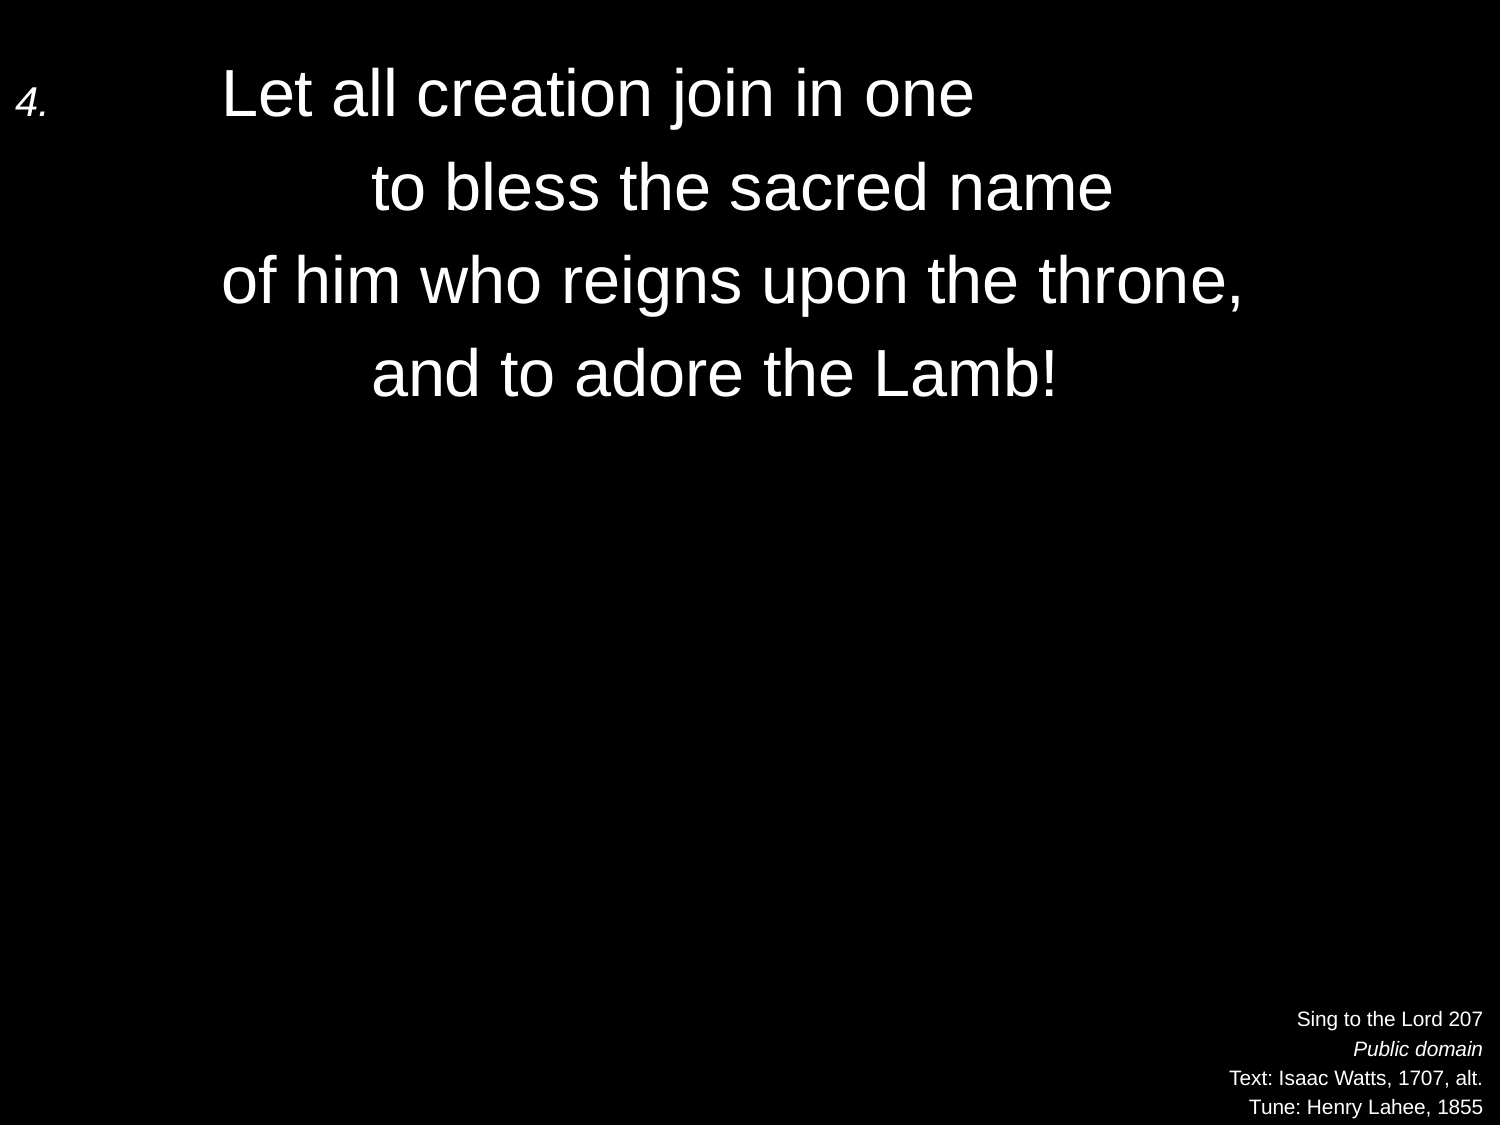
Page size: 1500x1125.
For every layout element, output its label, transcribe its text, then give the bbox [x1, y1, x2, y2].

list 4. Let all creation join in one to bless the sacred name of him who reigns upon the throne, and to adore the Lamb! [0, 42, 1500, 1047]
text_box Sing to the Lord 207 Public domain Text: Isaac Watts, 1707, alt. Tune: Henry Lahee, 1855 [0, 998, 1498, 1125]
